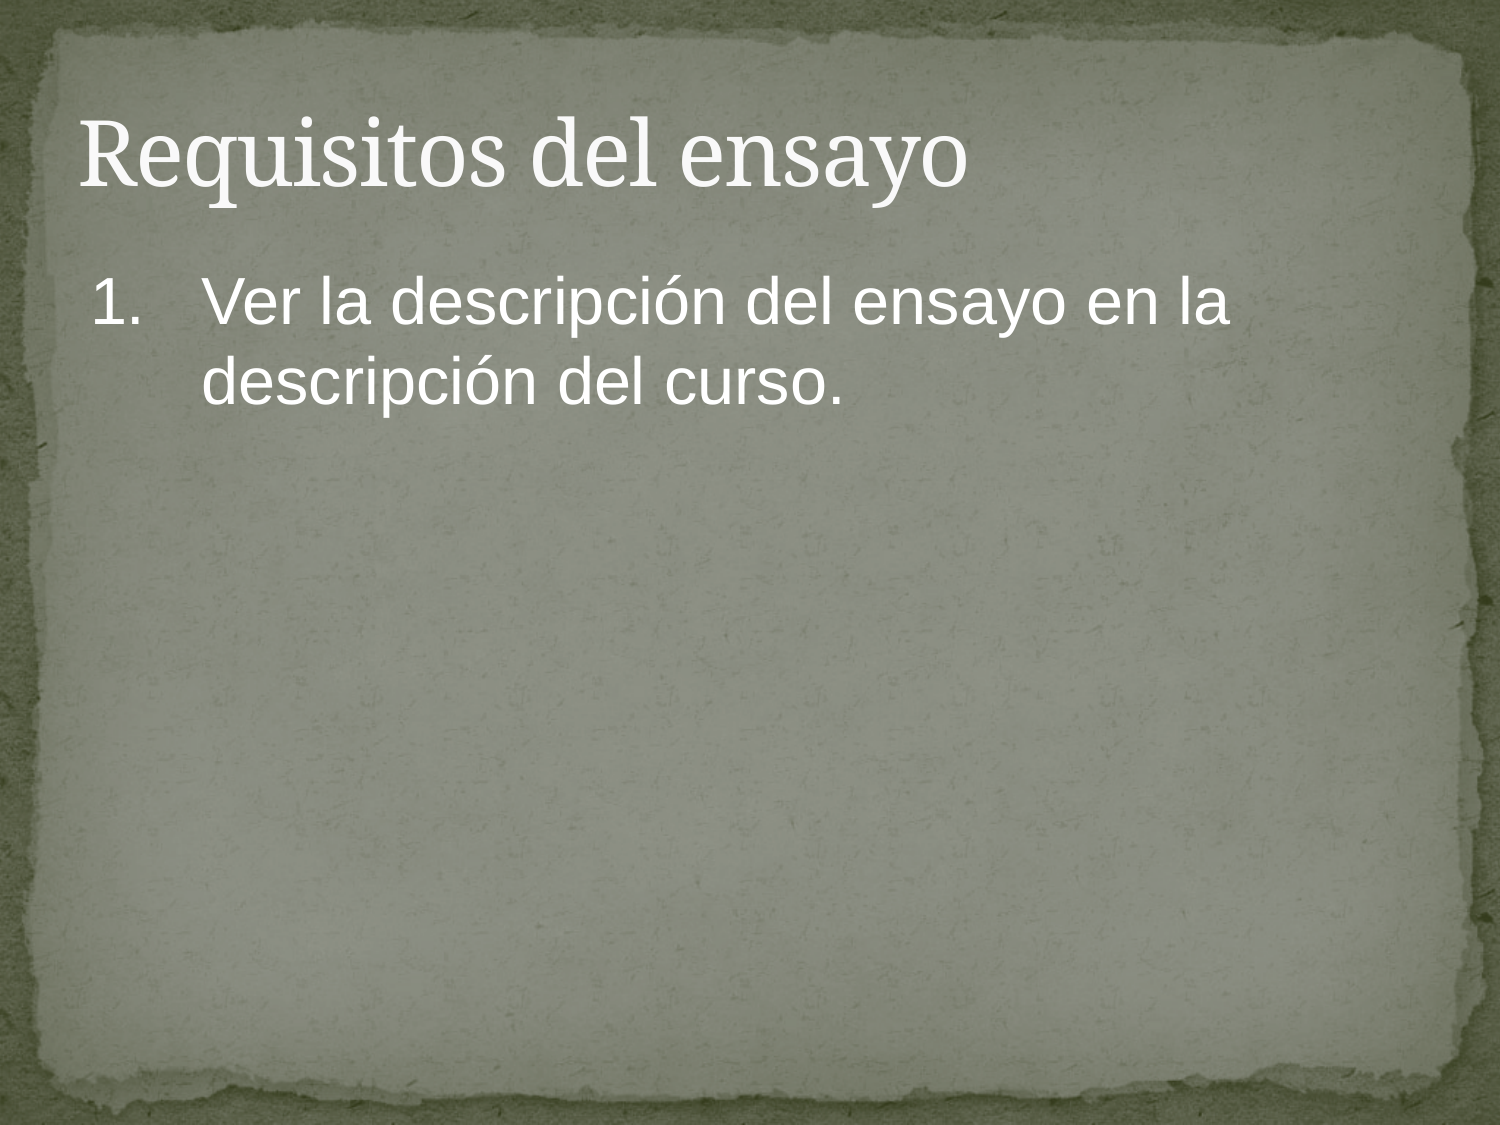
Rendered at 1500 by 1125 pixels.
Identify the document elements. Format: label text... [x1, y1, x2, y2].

list 1. Ver la descripción del ensayo en la descripción del curso. [74, 249, 1426, 1063]
title Requisitos del ensayo [62, 62, 1413, 213]
